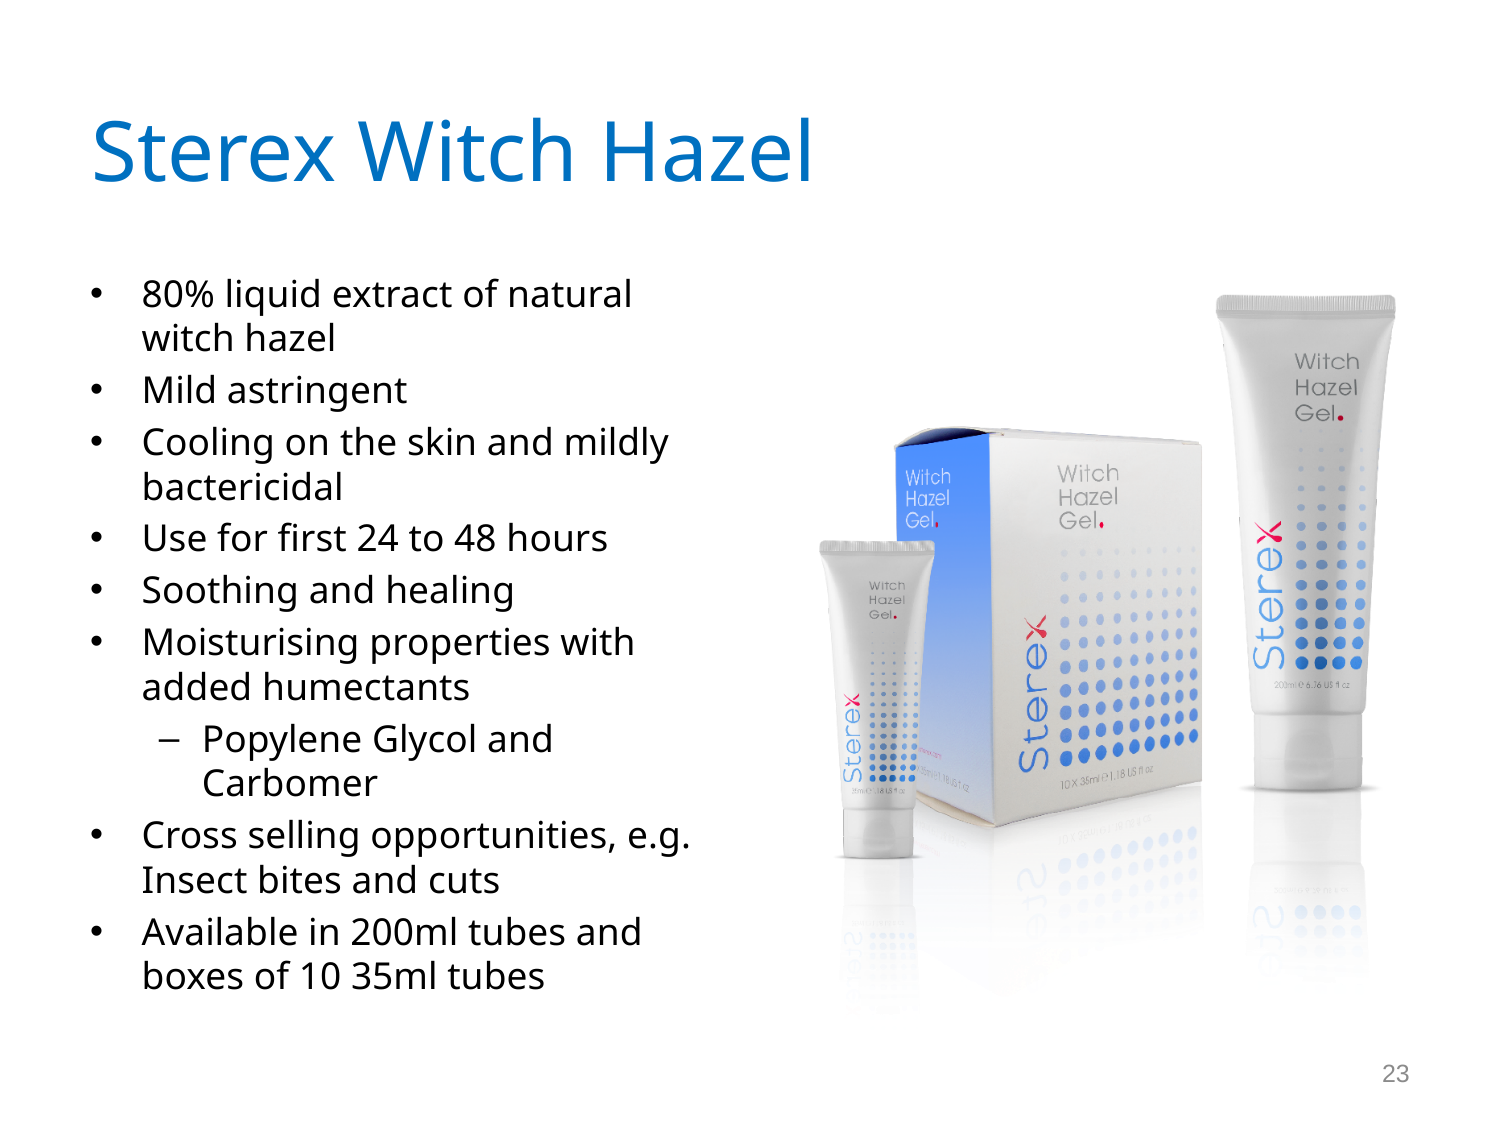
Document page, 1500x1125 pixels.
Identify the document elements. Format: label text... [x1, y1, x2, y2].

title Sterex Witch Hazel [76, 54, 1069, 243]
list 80% liquid extract of natural witch hazel Mild astringent Cooling on the skin and mildly bactericidal Use for first 24 to 48 hours Soothing and healing Moisturising properties with added humectants Popylene Glycol and Carbomer Cross selling opportunities, e.g. Insect bites and cuts Available in 200ml tubes and boxes of 10 35ml tubes [75, 262, 738, 1005]
picture [749, 253, 1459, 1044]
slide_number 23 [1074, 1052, 1425, 1103]
